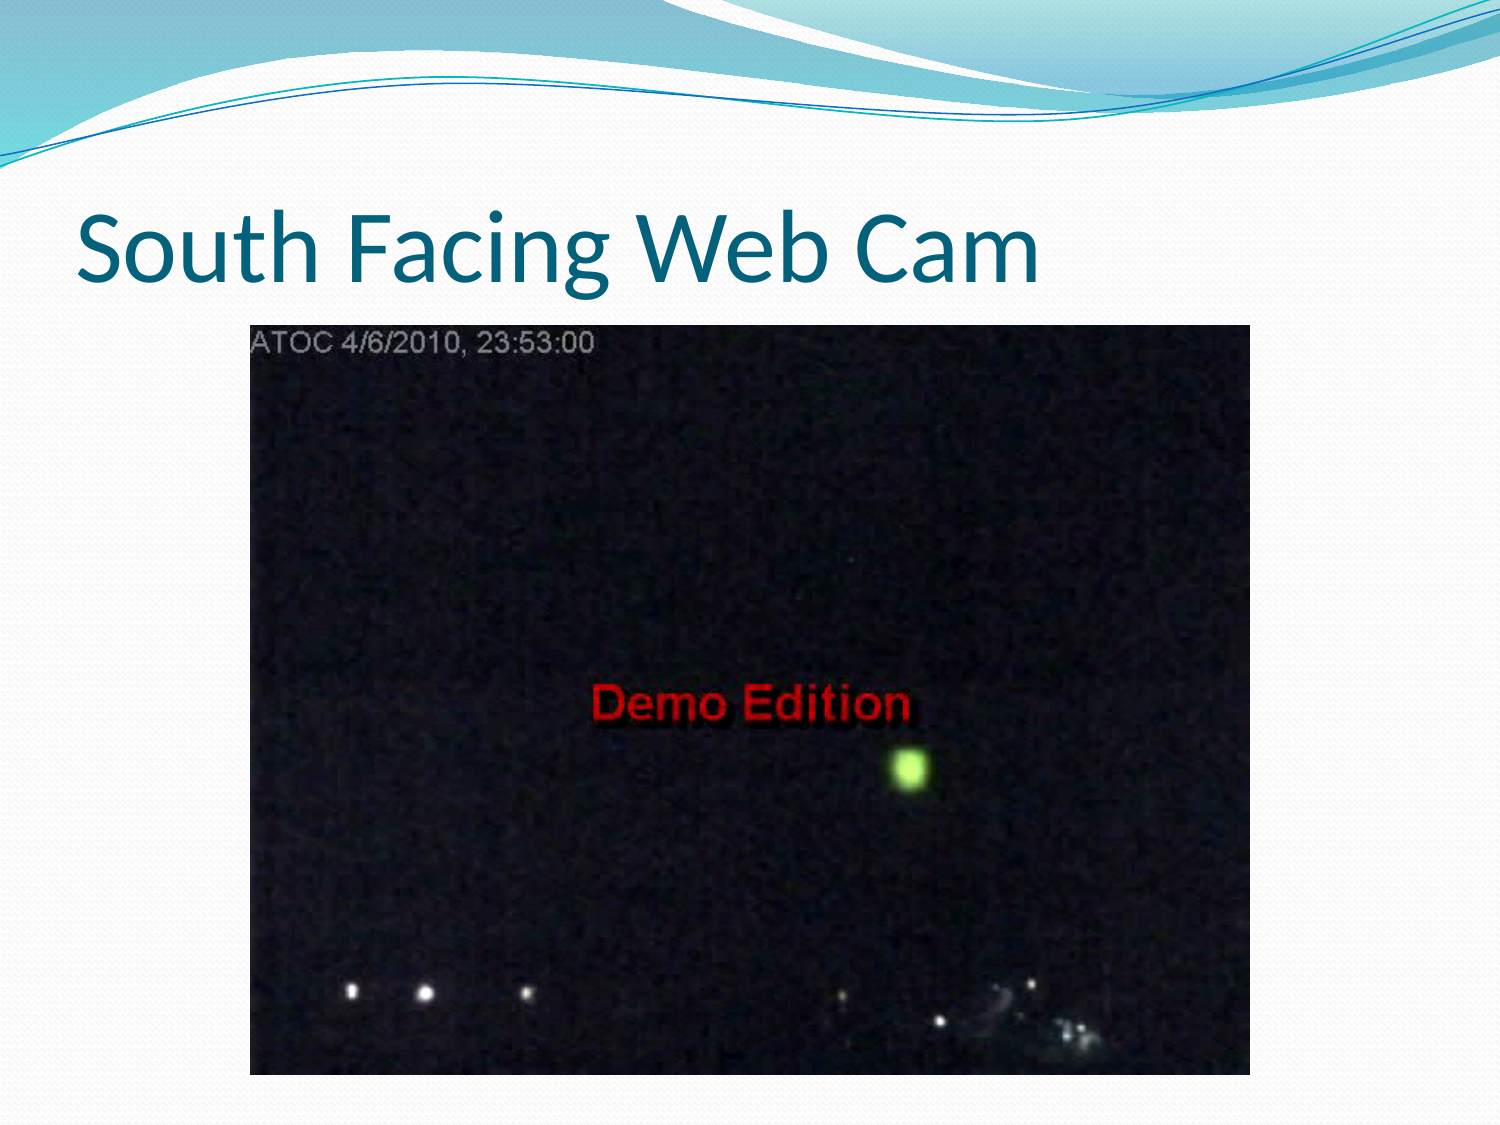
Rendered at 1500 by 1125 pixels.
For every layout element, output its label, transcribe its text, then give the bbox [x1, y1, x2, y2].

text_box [249, 324, 1251, 1076]
title South Facing Web Cam [74, 115, 1426, 304]
